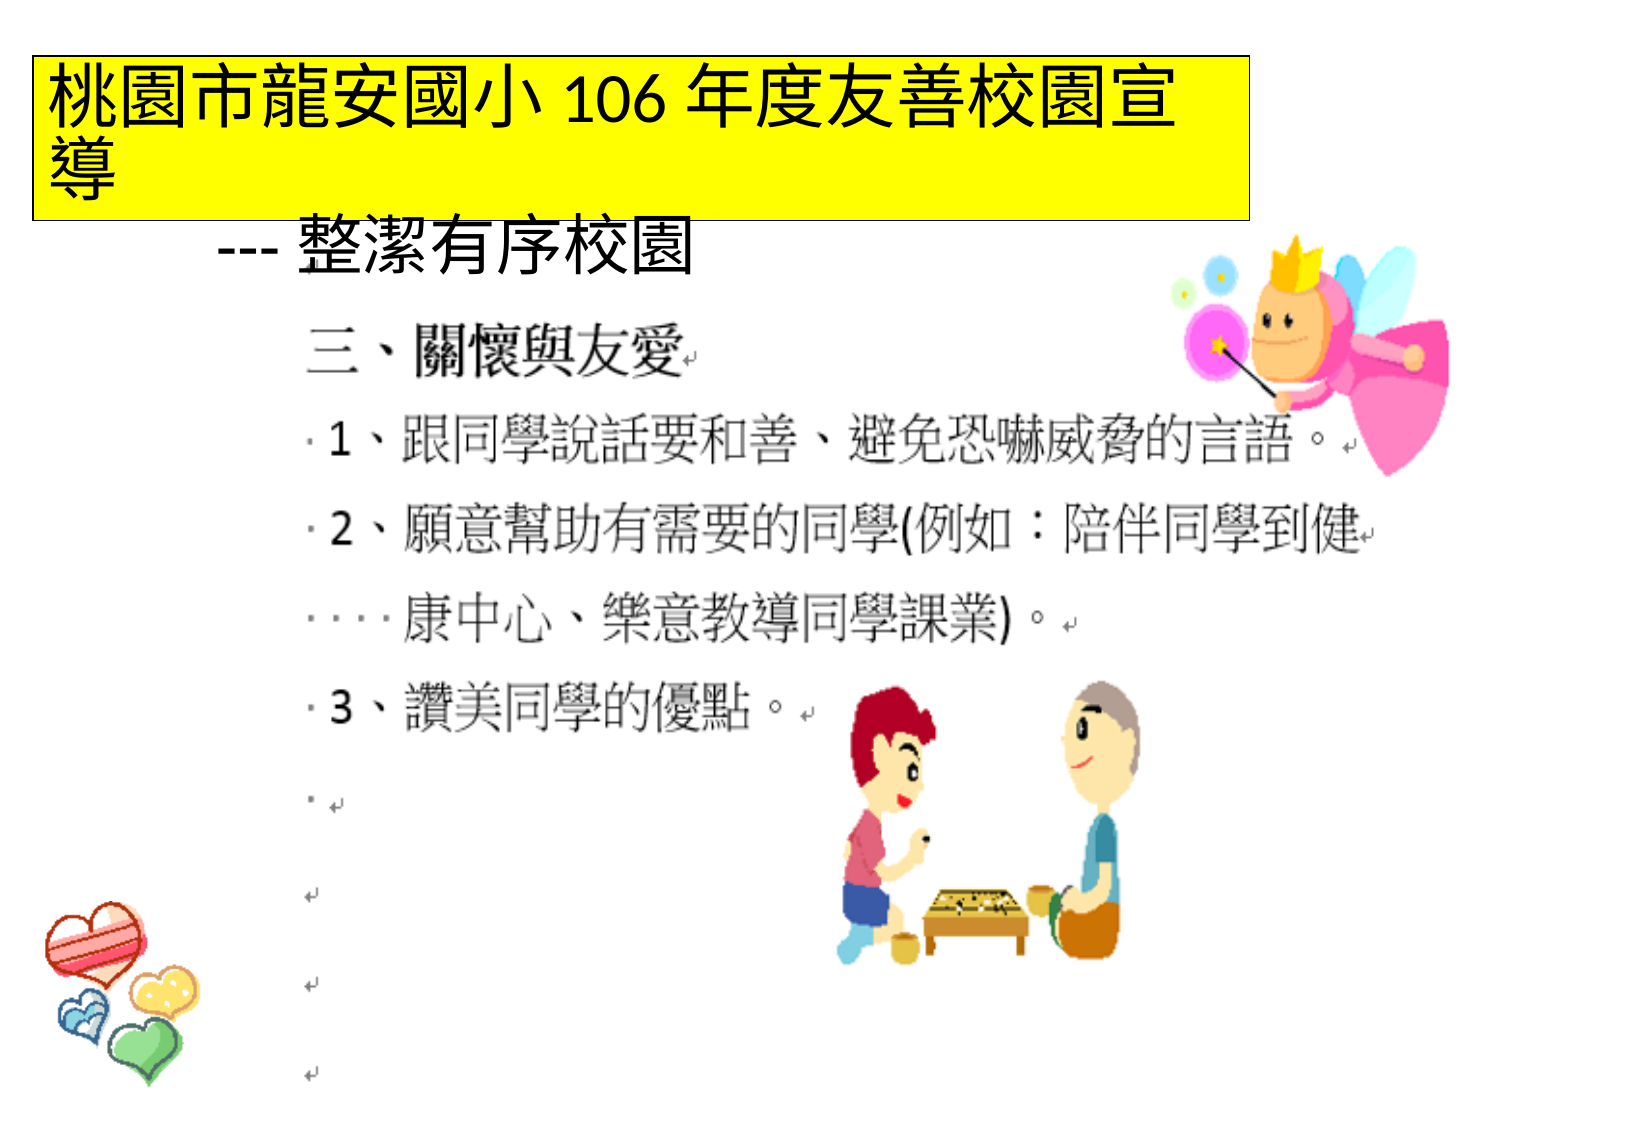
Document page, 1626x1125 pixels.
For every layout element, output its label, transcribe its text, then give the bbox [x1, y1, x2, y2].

picture [44, 900, 206, 1092]
picture [256, 184, 1502, 1095]
text_box 桃園市龍安國小106年度友善校園宣導 ---整潔有序校園 [32, 56, 1250, 221]
